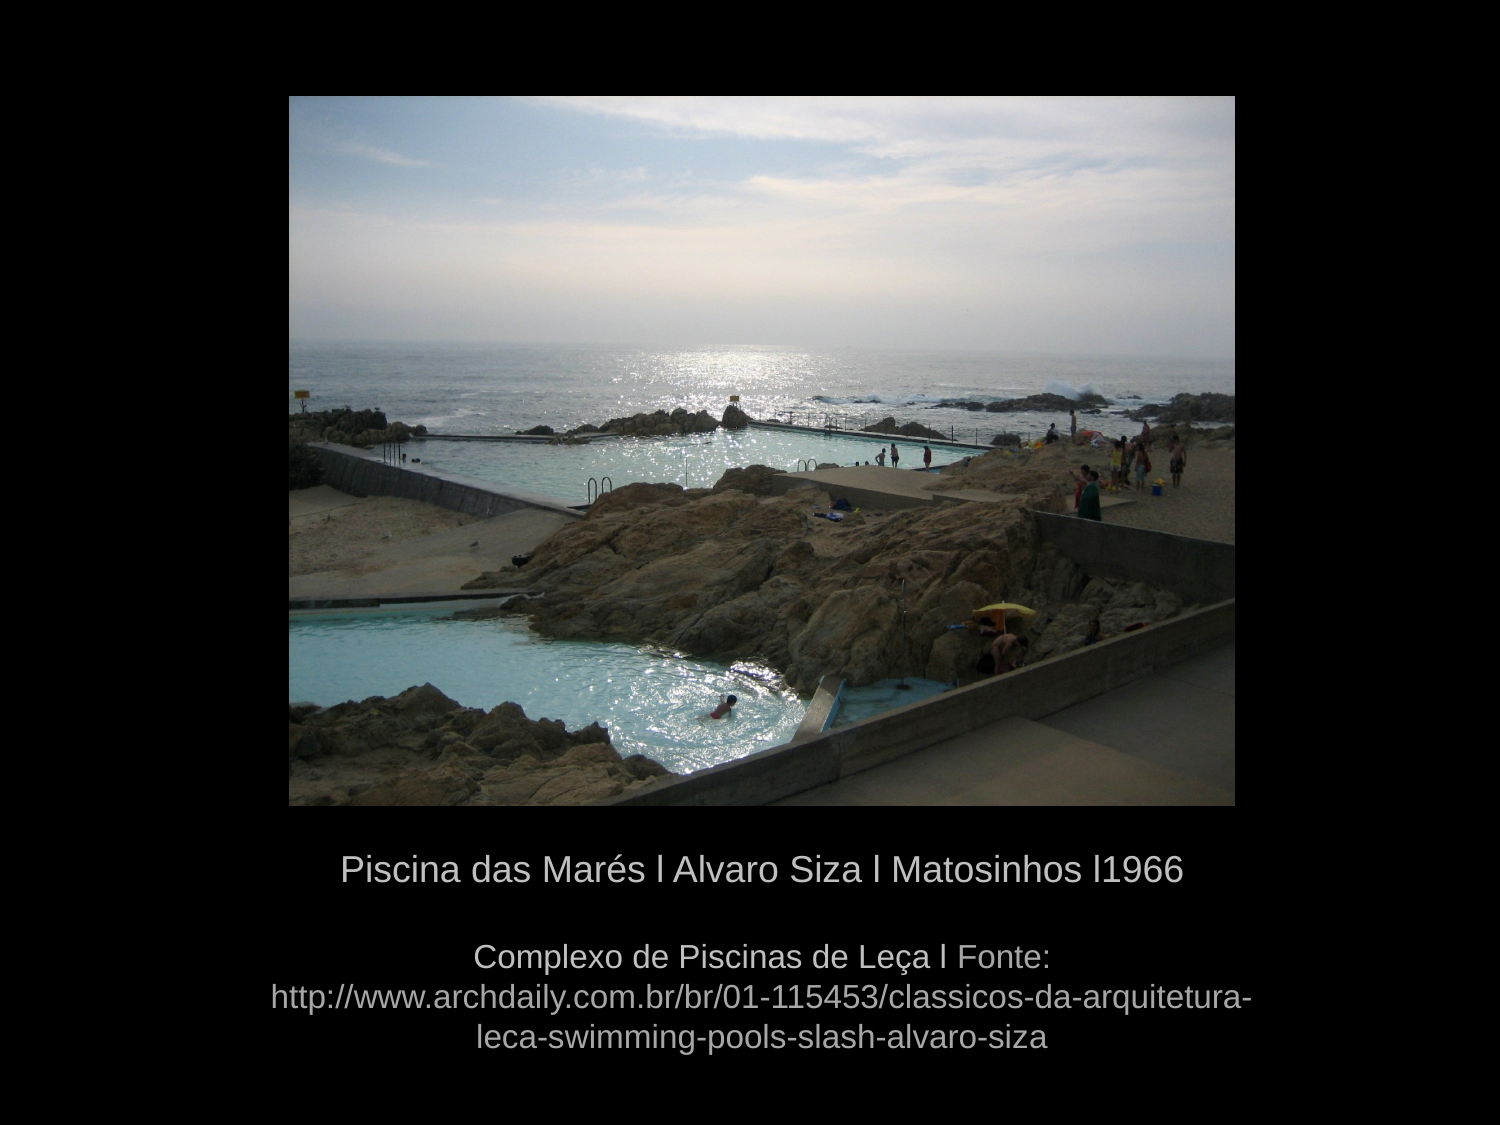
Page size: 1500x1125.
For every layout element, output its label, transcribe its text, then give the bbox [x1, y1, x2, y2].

text_box Piscina das Marés l Alvaro Siza l Matosinhos l1966 Complexo de Piscinas de Leça l Fonte: http://www.archdaily.com.br/br/01-115453/classicos-da-arquitetura-leca-swimming-pools-slash-alvaro-siza [232, 837, 1292, 1063]
picture [289, 96, 1235, 806]
